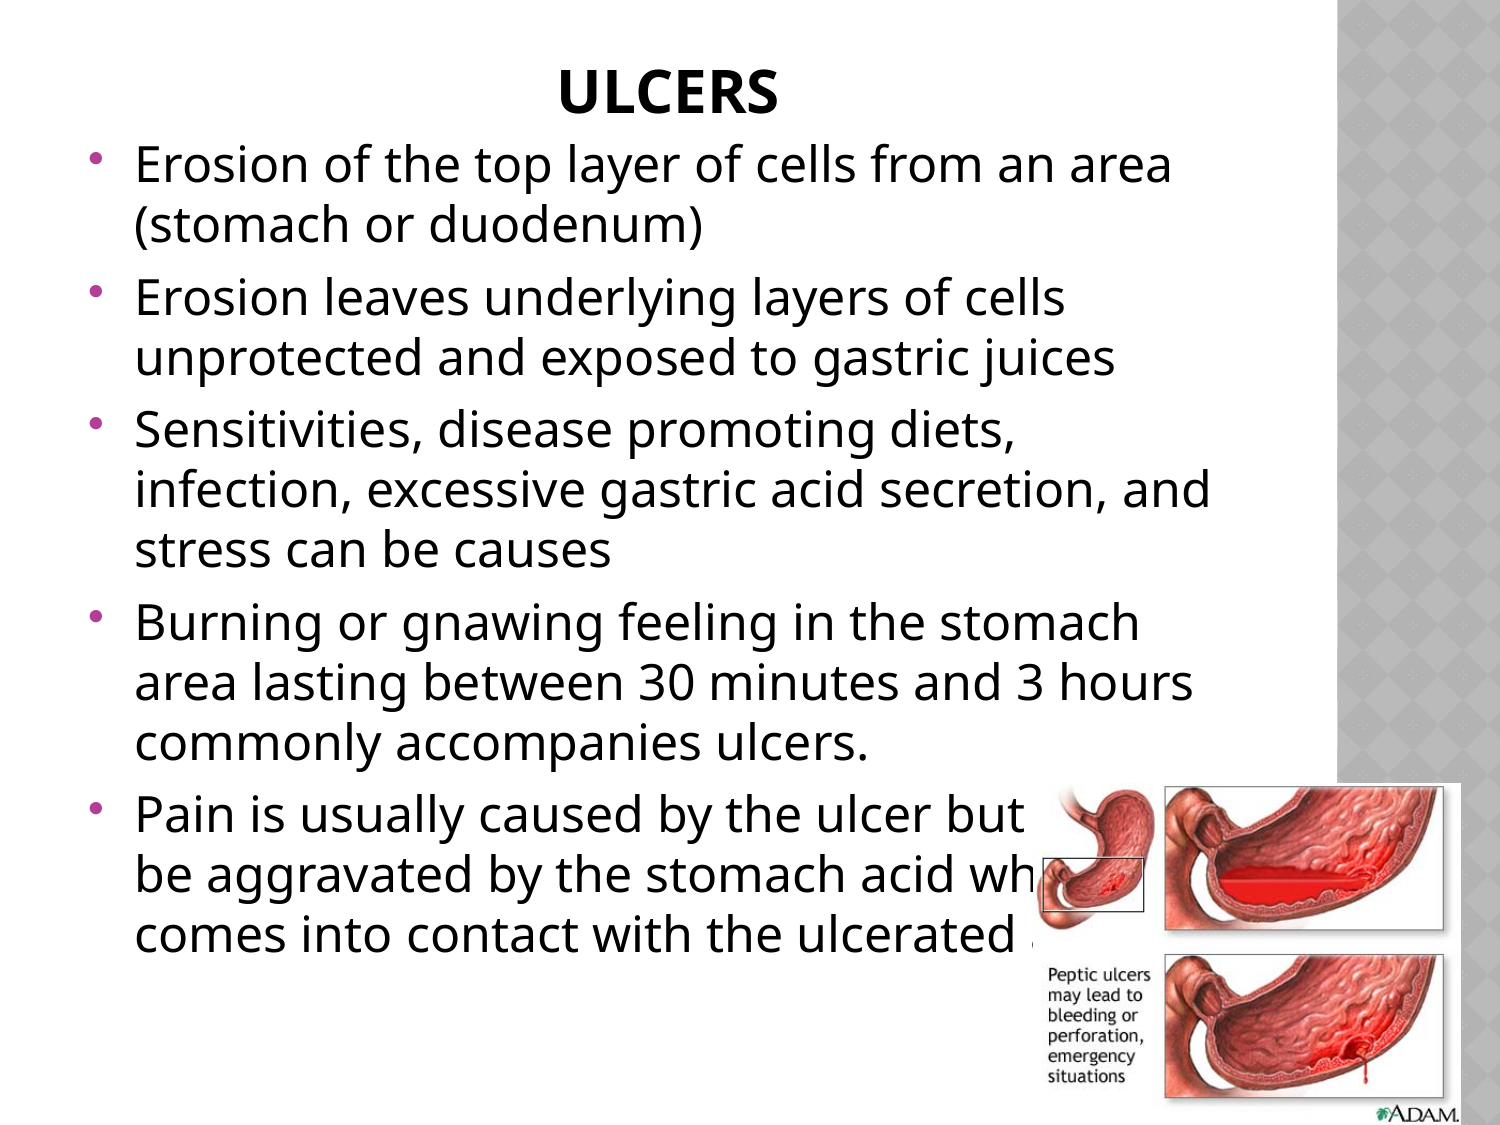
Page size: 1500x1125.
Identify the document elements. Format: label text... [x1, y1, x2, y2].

picture [1033, 782, 1461, 1125]
title ulcers [75, 52, 1263, 125]
list Erosion of the top layer of cells from an area (stomach or duodenum) Erosion leaves underlying layers of cells unprotected and exposed to gastric juices Sensitivities, disease promoting diets, infection, excessive gastric acid secretion, and stress can be causes Burning or gnawing feeling in the stomach area lasting between 30 minutes and 3 hours commonly accompanies ulcers. Pain is usually caused by the ulcer but it may be aggravated by the stomach acid when it comes into contact with the ulcerated area. [75, 125, 1263, 1059]
